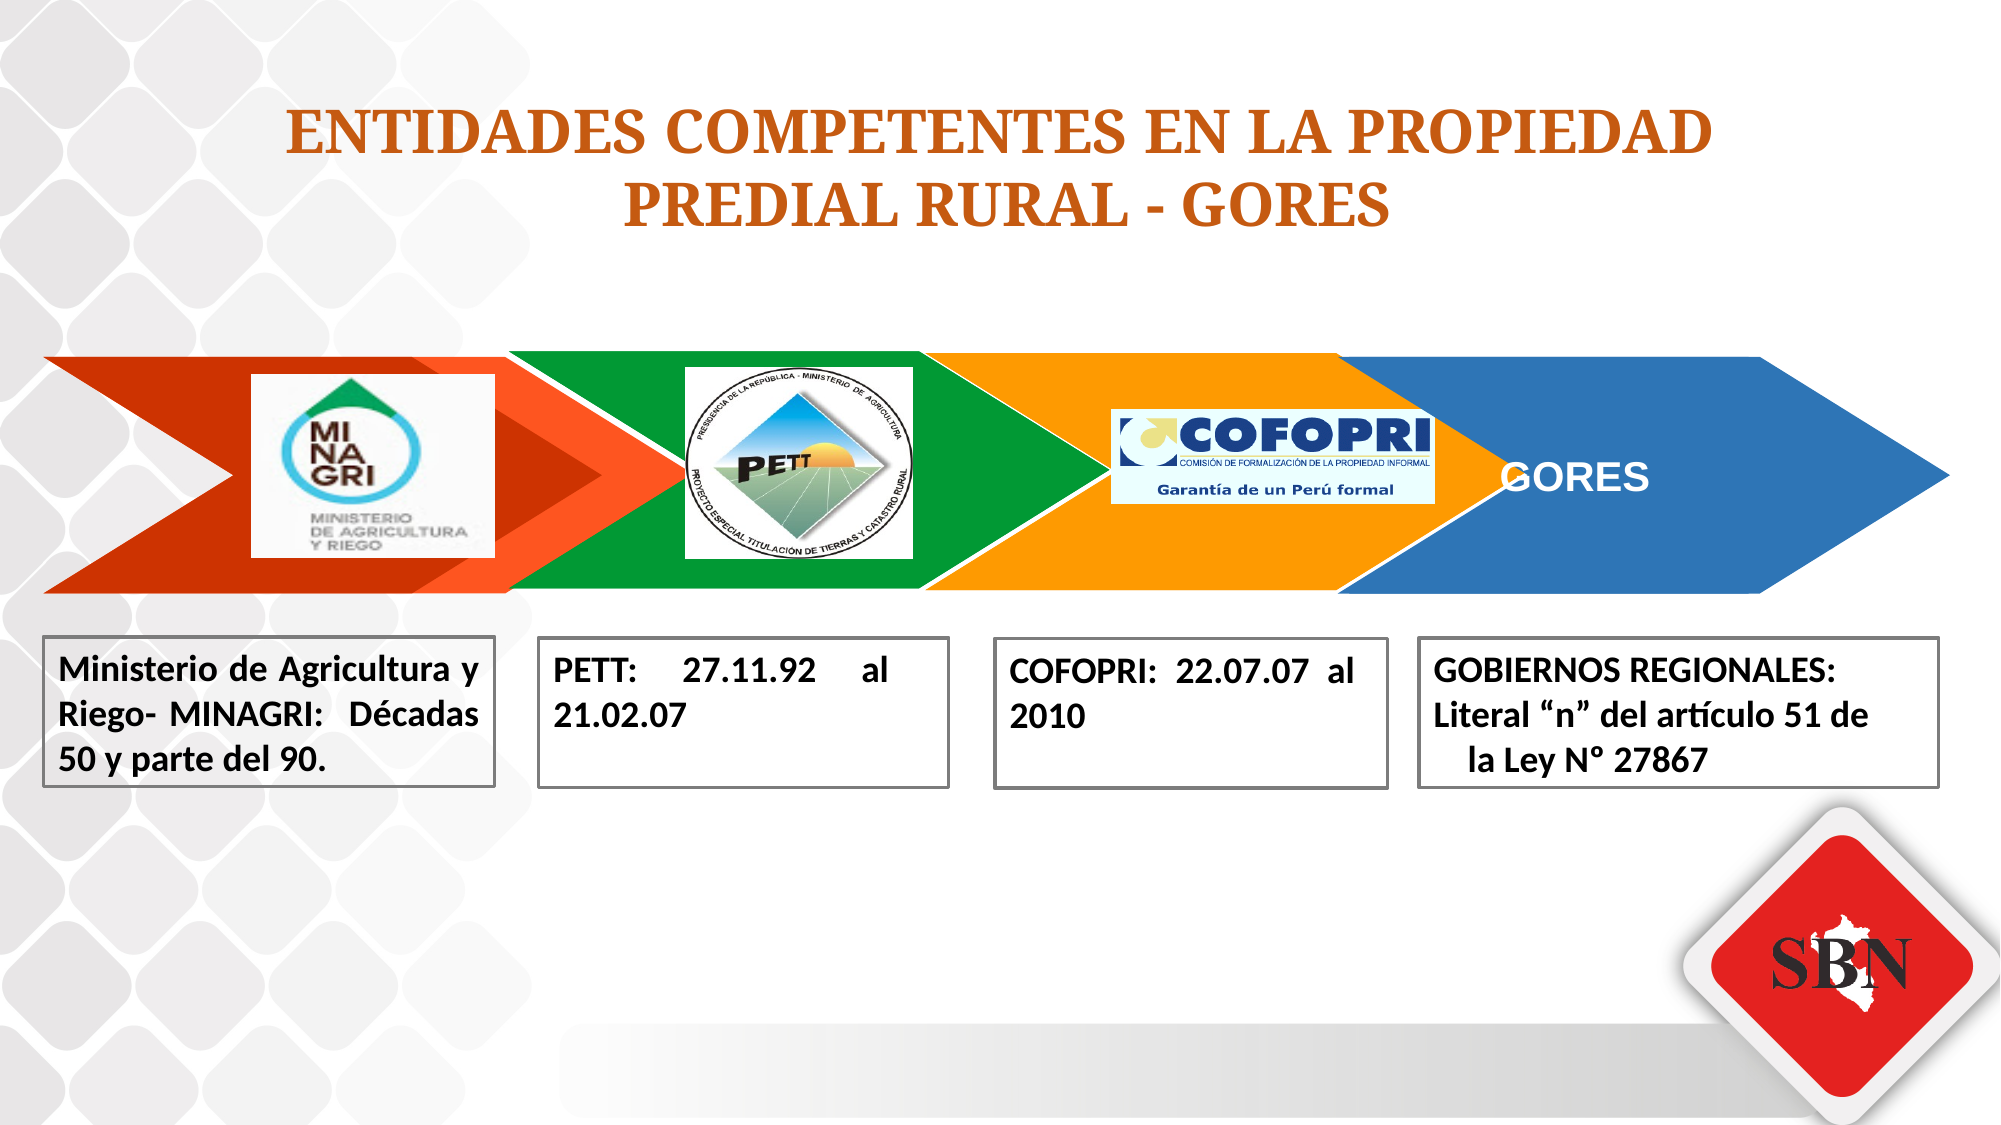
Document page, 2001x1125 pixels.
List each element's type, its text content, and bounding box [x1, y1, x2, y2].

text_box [925, 353, 1527, 591]
text_box Ministerio de Agricultura y Riego- MINAGRI: Décadas 50 y parte del 90. [43, 636, 495, 787]
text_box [508, 351, 1110, 589]
text_box PETT: 27.11.92 al 21.02.07 [538, 637, 949, 788]
picture [0, 0, 2001, 1125]
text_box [43, 356, 696, 594]
text_box ENTIDADES COMPETENTES EN LA PROPIEDAD PREDIAL RURAL - GORES [154, 85, 1862, 246]
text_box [1337, 356, 1950, 594]
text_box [685, 367, 913, 559]
text_box COFOPRI: 22.07.07 al 2010 [994, 638, 1388, 789]
text_box GOBIERNOS REGIONALES: Literal “n” del artículo 51 de la Ley Nº 27867 [1419, 637, 1939, 788]
